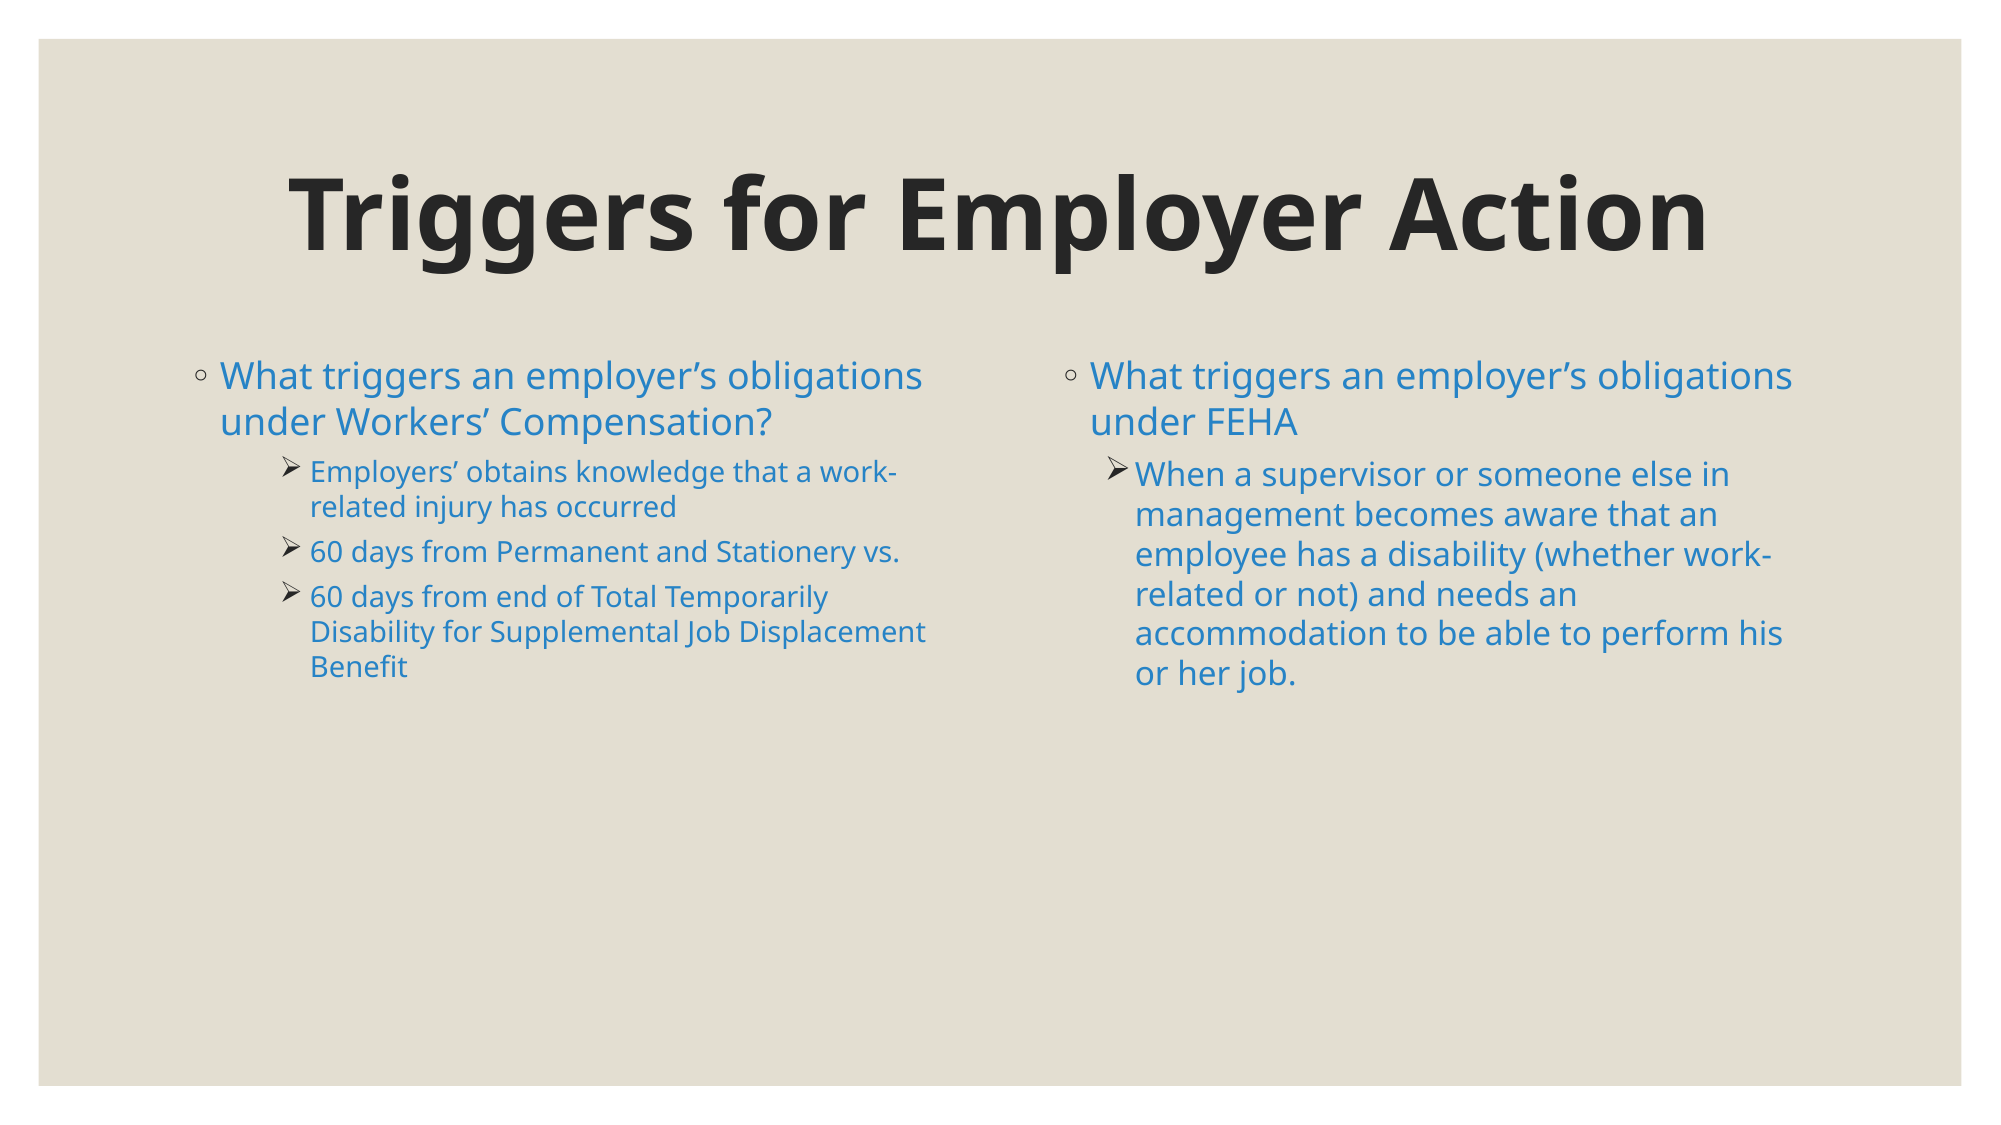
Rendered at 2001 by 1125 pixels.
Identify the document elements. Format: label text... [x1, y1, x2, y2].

list What triggers an employer’s obligations under FEHA When a supervisor or someone else in management becomes aware that an employee has a disability (whether work-related or not) and needs an accommodation to be able to perform his or her job. [1044, 345, 1825, 960]
title Triggers for Employer Action [174, 105, 1825, 331]
list What triggers an employer’s obligations under Workers’ Compensation? Employers’ obtains knowledge that a work-related injury has occurred 60 days from Permanent and Stationery vs. 60 days from end of Total Temporarily Disability for Supplemental Job Displacement Benefit [174, 345, 955, 960]
